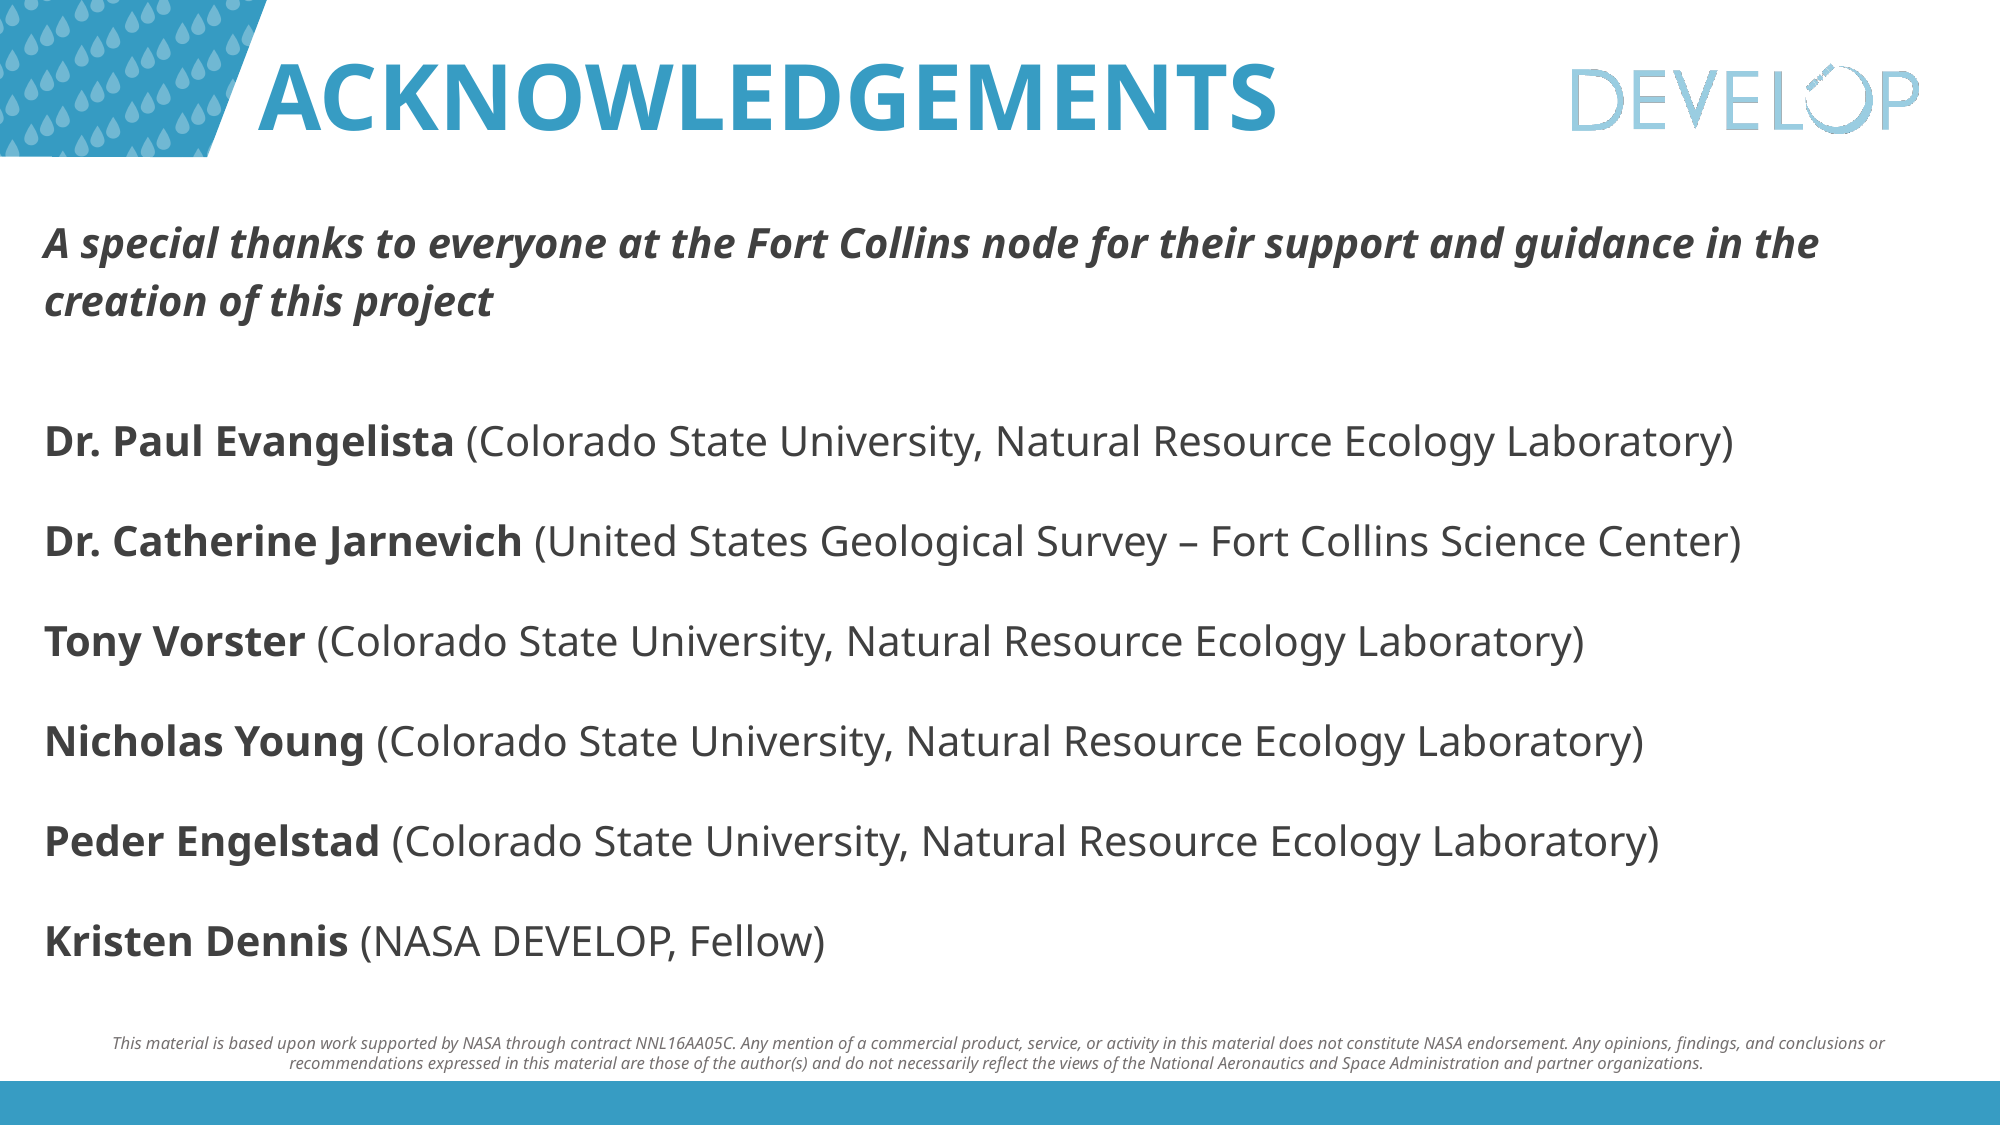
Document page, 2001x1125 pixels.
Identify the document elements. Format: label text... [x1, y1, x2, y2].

picture [1572, 63, 1919, 134]
picture [0, 0, 267, 158]
text_box A special thanks to everyone at the Fort Collins node for their support and guidance in the creation of this project Dr. Paul Evangelista (Colorado State University, Natural Resource Ecology Laboratory) Dr. Catherine Jarnevich (United States Geological Survey – Fort Collins Science Center) Tony Vorster (Colorado State University, Natural Resource Ecology Laboratory) Nicholas Young (Colorado State University, Natural Resource Ecology Laboratory) Peder Engelstad (Colorado State University, Natural Resource Ecology Laboratory) Kristen Dennis (NASA DEVELOP, Fellow) [28, 201, 1981, 926]
